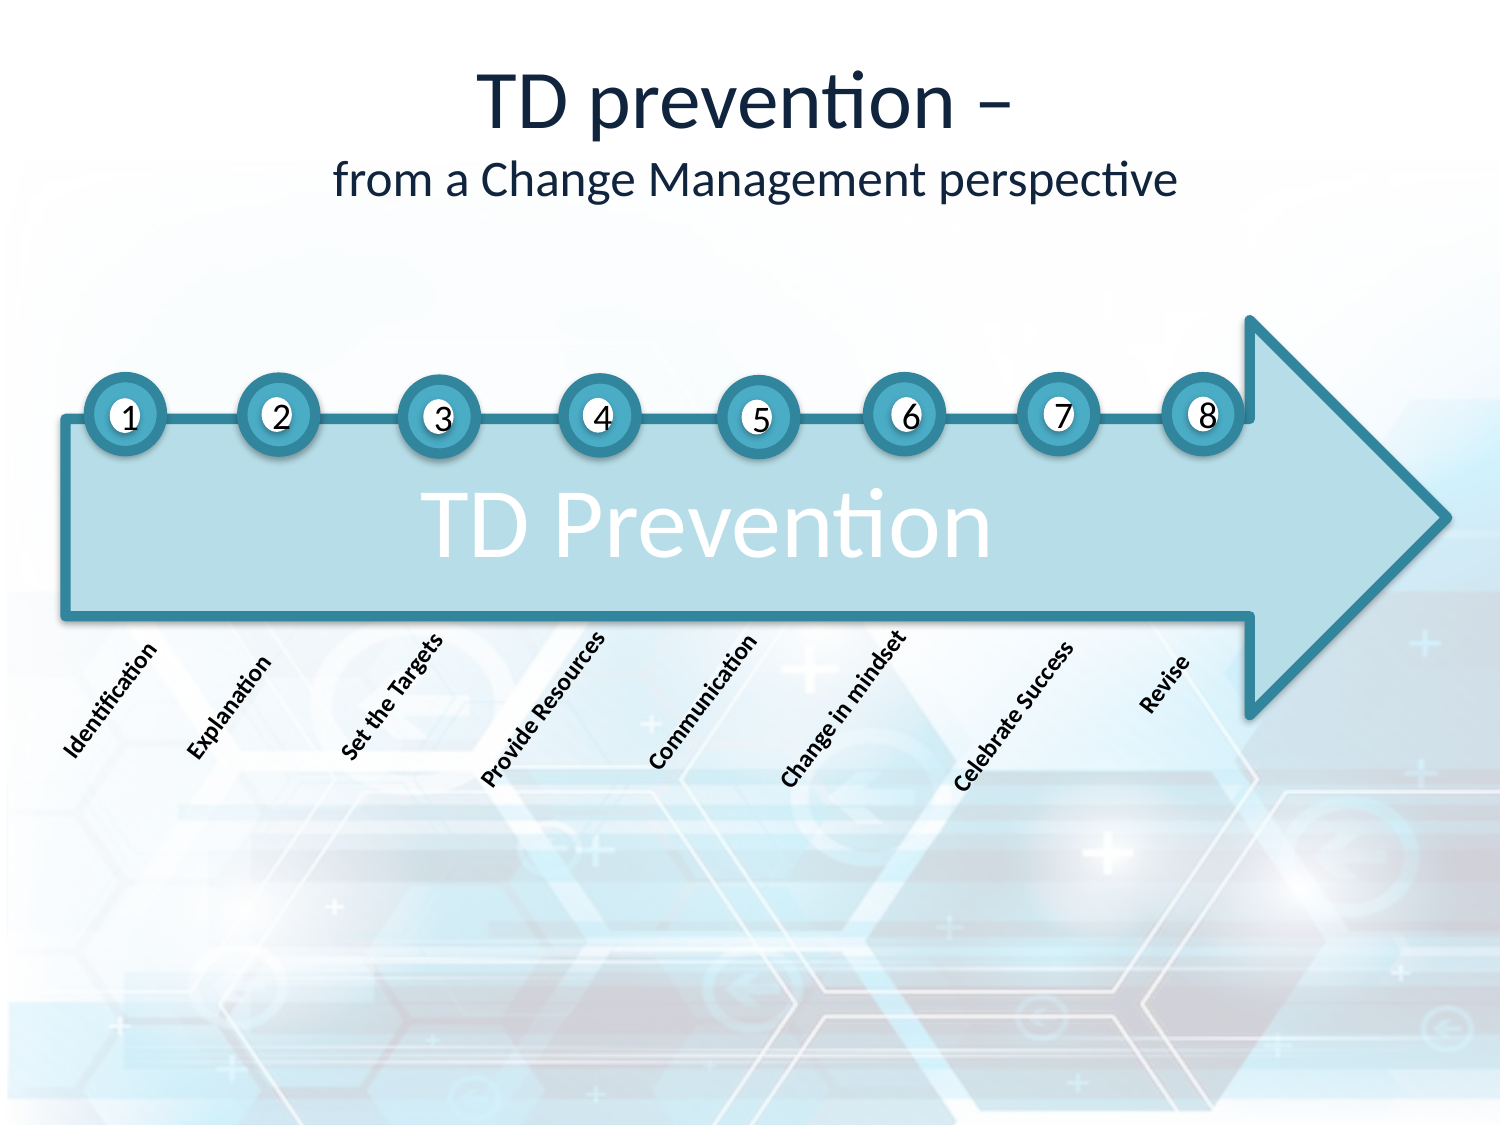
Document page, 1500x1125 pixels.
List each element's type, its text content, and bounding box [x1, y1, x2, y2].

text_box [721, 379, 797, 455]
text_box 4 [582, 397, 614, 433]
text_box 8 [1188, 396, 1219, 432]
text_box 1 [109, 398, 141, 433]
text_box Provide Resources [457, 602, 629, 809]
text_box TD Prevention [64, 319, 1448, 716]
text_box Set the Targets [317, 604, 467, 783]
text_box [88, 376, 163, 452]
text_box [241, 376, 317, 453]
text_box Celebrate Success [929, 612, 1098, 814]
text_box 6 [891, 397, 922, 432]
text_box Identification [39, 615, 180, 780]
text_box 5 [741, 399, 772, 435]
title TD prevention – from a Change Management perspective [65, 36, 1447, 214]
text_box 3 [423, 399, 454, 434]
text_box Change in mindset [757, 601, 930, 811]
text_box 2 [261, 397, 292, 432]
text_box [1165, 376, 1241, 452]
text_box 7 [1043, 396, 1074, 432]
text_box [402, 378, 477, 455]
text_box Explanation [163, 630, 292, 781]
text_box [1021, 376, 1097, 452]
text_box Revise [1116, 626, 1214, 735]
text_box [867, 376, 942, 452]
text_box Communication [624, 609, 778, 792]
text_box [562, 377, 638, 454]
